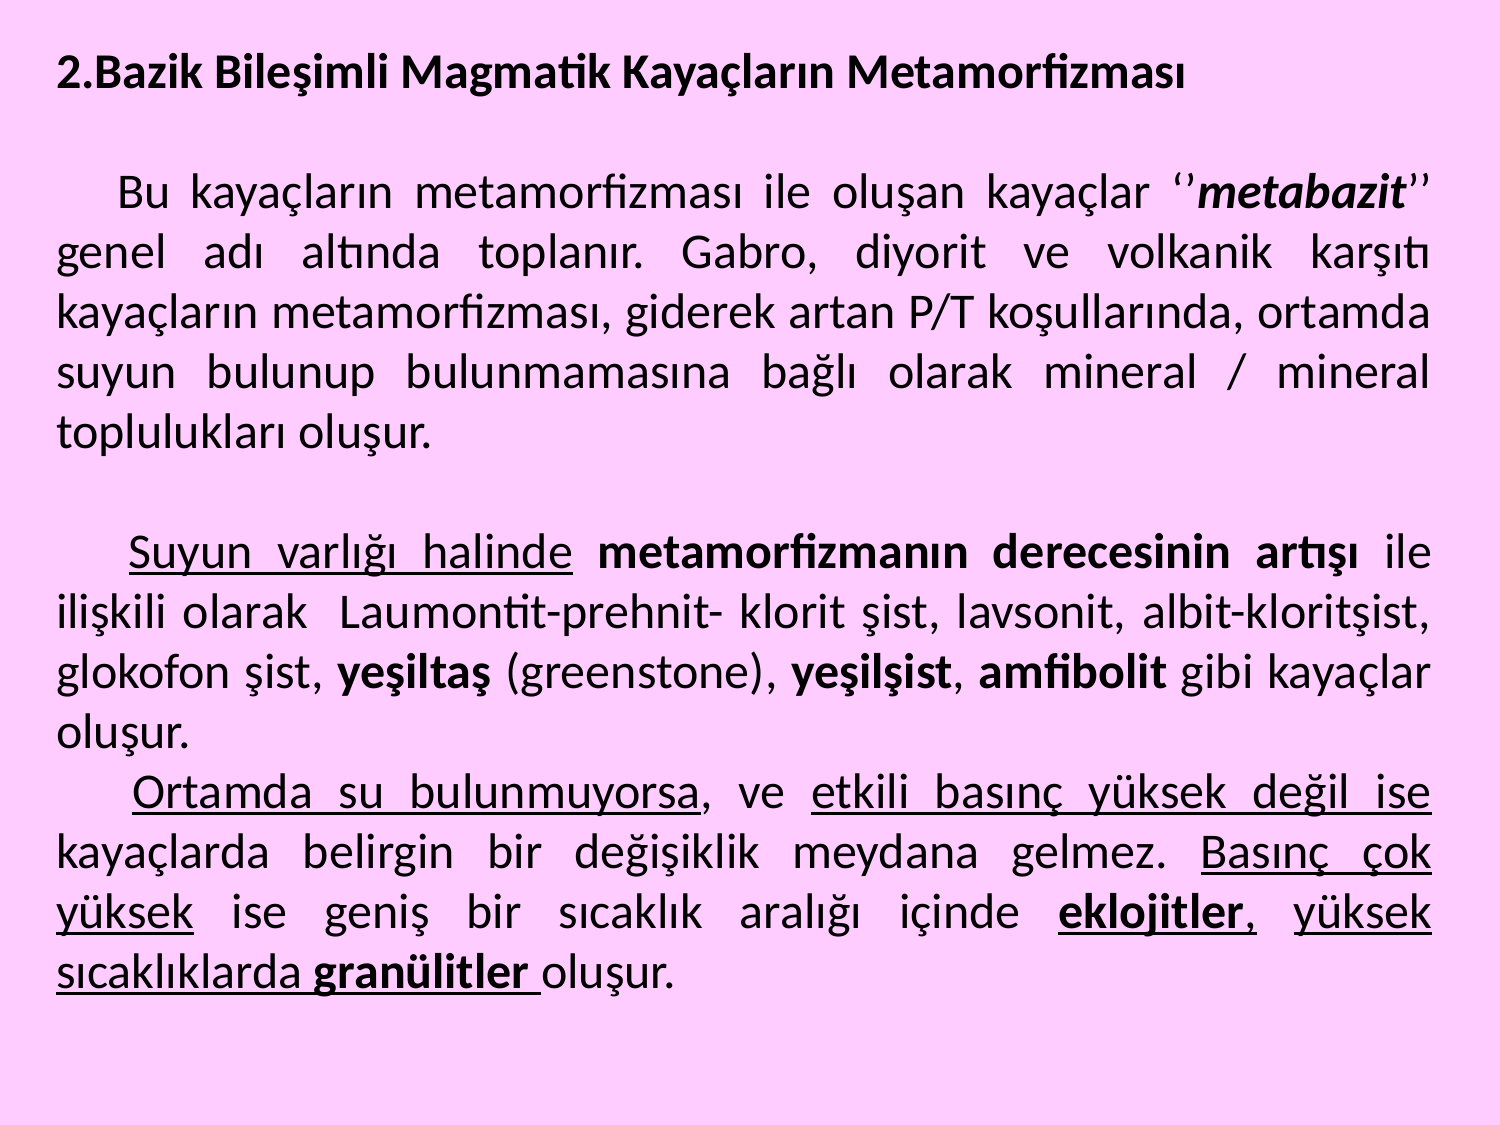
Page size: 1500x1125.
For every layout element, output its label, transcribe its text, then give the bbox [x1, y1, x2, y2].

text_box 2.Bazik Bileşimli Magmatik Kayaçların Metamorfizması Bu kayaçların metamorfizması ile oluşan kayaçlar ‘’metabazit’’ genel adı altında toplanır. Gabro, diyorit ve volkanik karşıtı kayaçların metamorfizması, giderek artan P/T koşullarında, ortamda suyun bulunup bulunmamasına bağlı olarak mineral / mineral toplulukları oluşur. Suyun varlığı halinde metamorfizmanın derecesinin artışı ile ilişkili olarak Laumontit-prehnit- klorit şist, lavsonit, albit-kloritşist, glokofon şist, yeşiltaş (greenstone), yeşilşist, amfibolit gibi kayaçlar oluşur. Ortamda su bulunmuyorsa, ve etkili basınç yüksek değil ise kayaçlarda belirgin bir değişiklik meydana gelmez. Basınç çok yüksek ise geniş bir sıcaklık aralığı içinde eklojitler, yüksek sıcaklıklarda granülitler oluşur. [41, 30, 1447, 1006]
